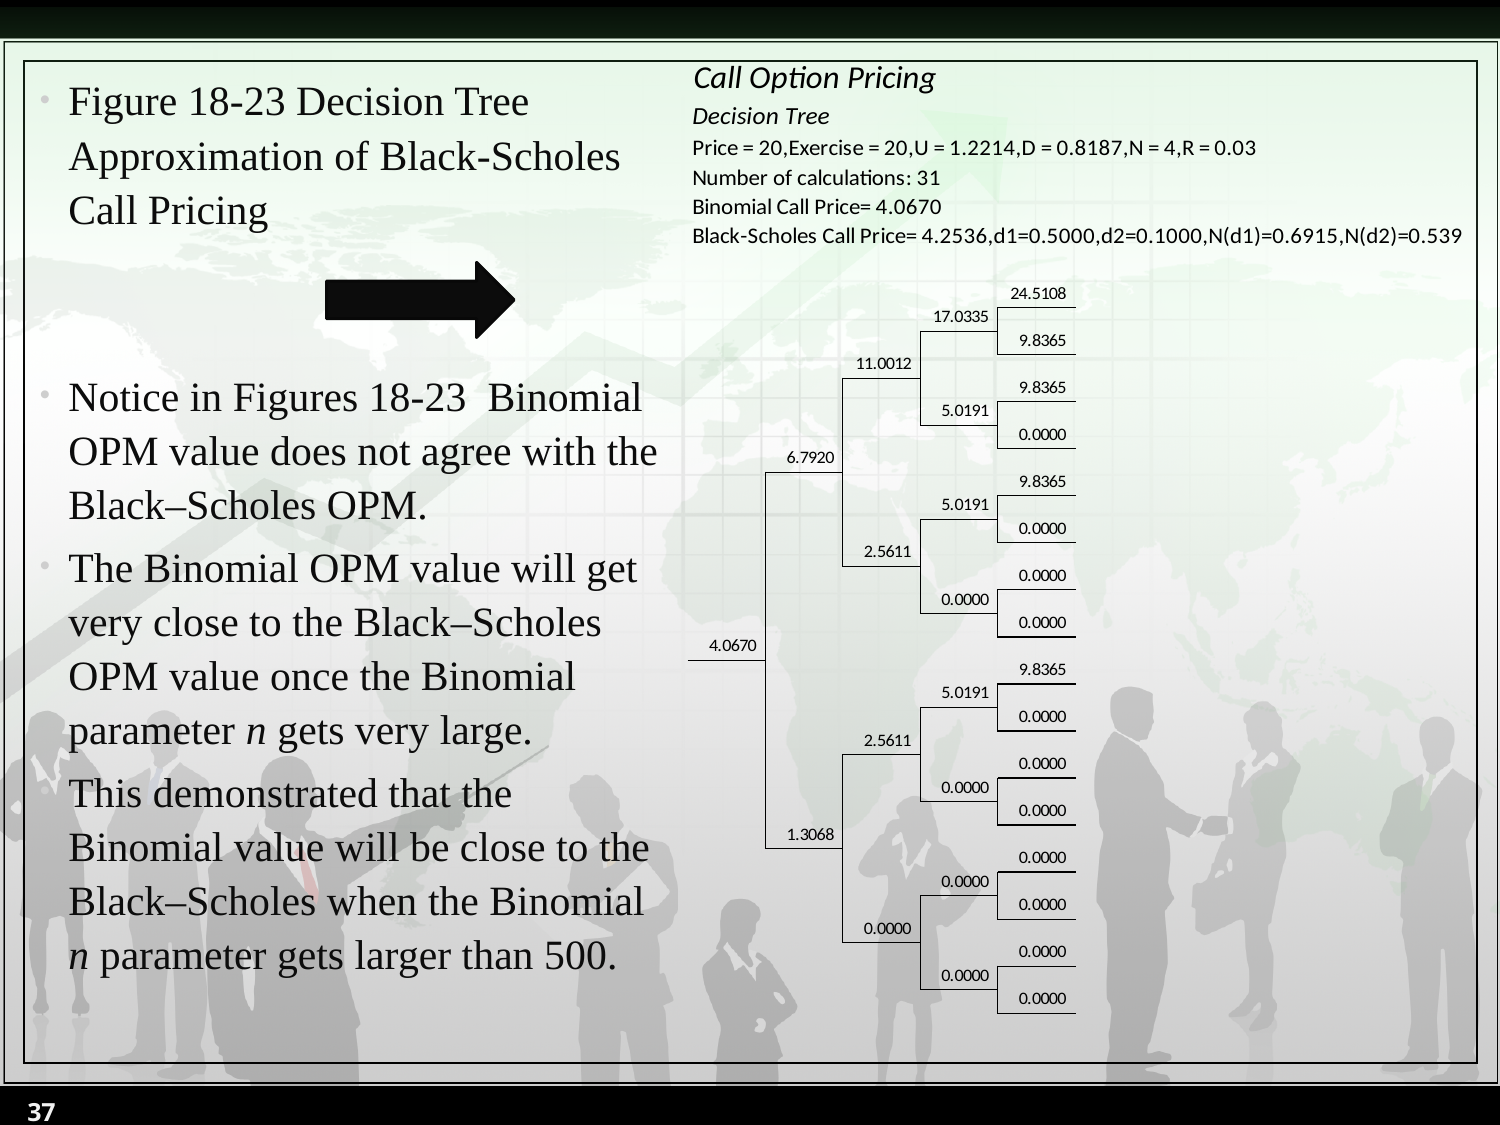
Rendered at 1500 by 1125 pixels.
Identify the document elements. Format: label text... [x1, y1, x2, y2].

picture [0, 0, 1500, 1125]
slide_number 37 [12, 1088, 363, 1125]
list Figure 18-23 Decision Tree Approximation of Black-Scholes Call Pricing Notice in Figures 18-23 Binomial OPM value does not agree with the Black–Scholes OPM. The Binomial OPM value will get very close to the Black–Scholes OPM value once the Binomial parameter n gets very large. This demonstrated that the Binomial value will be close to the Black–Scholes when the Binomial n parameter gets larger than 500. [24, 62, 688, 1063]
text_box [325, 260, 516, 339]
